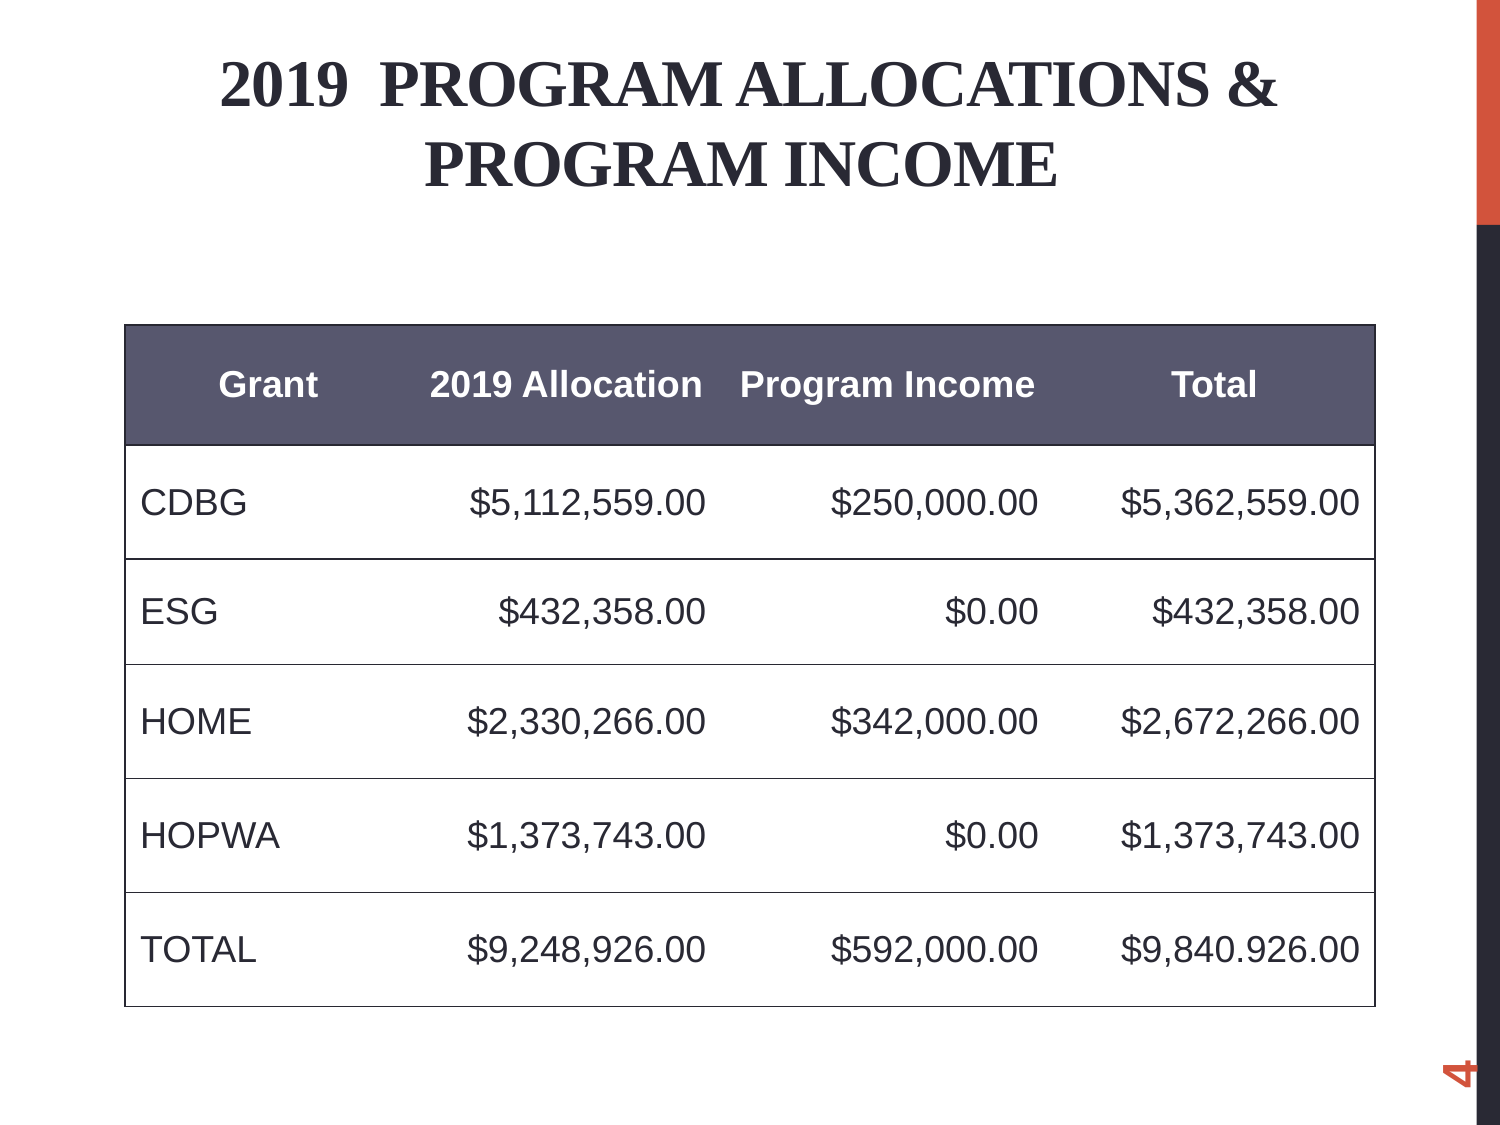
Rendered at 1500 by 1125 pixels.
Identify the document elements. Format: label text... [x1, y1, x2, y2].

table_cell $5,362,559.00 [1054, 446, 1374, 558]
table_cell CDBG [126, 446, 412, 558]
table_cell $2,672,266.00 [1054, 665, 1374, 778]
table_cell $0.00 [721, 560, 1054, 664]
table_cell $250,000.00 [721, 446, 1054, 558]
table_cell $592,000.00 [721, 893, 1054, 1006]
table_cell $9,840.926.00 [1054, 893, 1374, 1006]
table_cell $5,112,559.00 [412, 446, 721, 558]
table_cell TOTAL [126, 893, 412, 1006]
table_header 2019 Allocation [412, 326, 721, 444]
table_cell HOME [126, 665, 412, 778]
title 2019 Program Allocations & program income [37, 99, 1463, 288]
table_header Program Income [721, 326, 1054, 444]
table_cell $9,248,926.00 [412, 893, 721, 1006]
table_cell $2,330,266.00 [412, 665, 721, 778]
table_cell $1,373,743.00 [412, 779, 721, 892]
table_cell $432,358.00 [1054, 560, 1374, 664]
table_header Grant [126, 326, 412, 444]
table_cell $0.00 [721, 779, 1054, 892]
table_header Total [1054, 326, 1374, 444]
table_cell $342,000.00 [721, 665, 1054, 778]
table_cell $432,358.00 [412, 560, 721, 664]
table_cell ESG [126, 560, 412, 664]
table_cell HOPWA [126, 779, 412, 892]
slide_number 4 [1427, 887, 1488, 1104]
table_cell $1,373,743.00 [1054, 779, 1374, 892]
